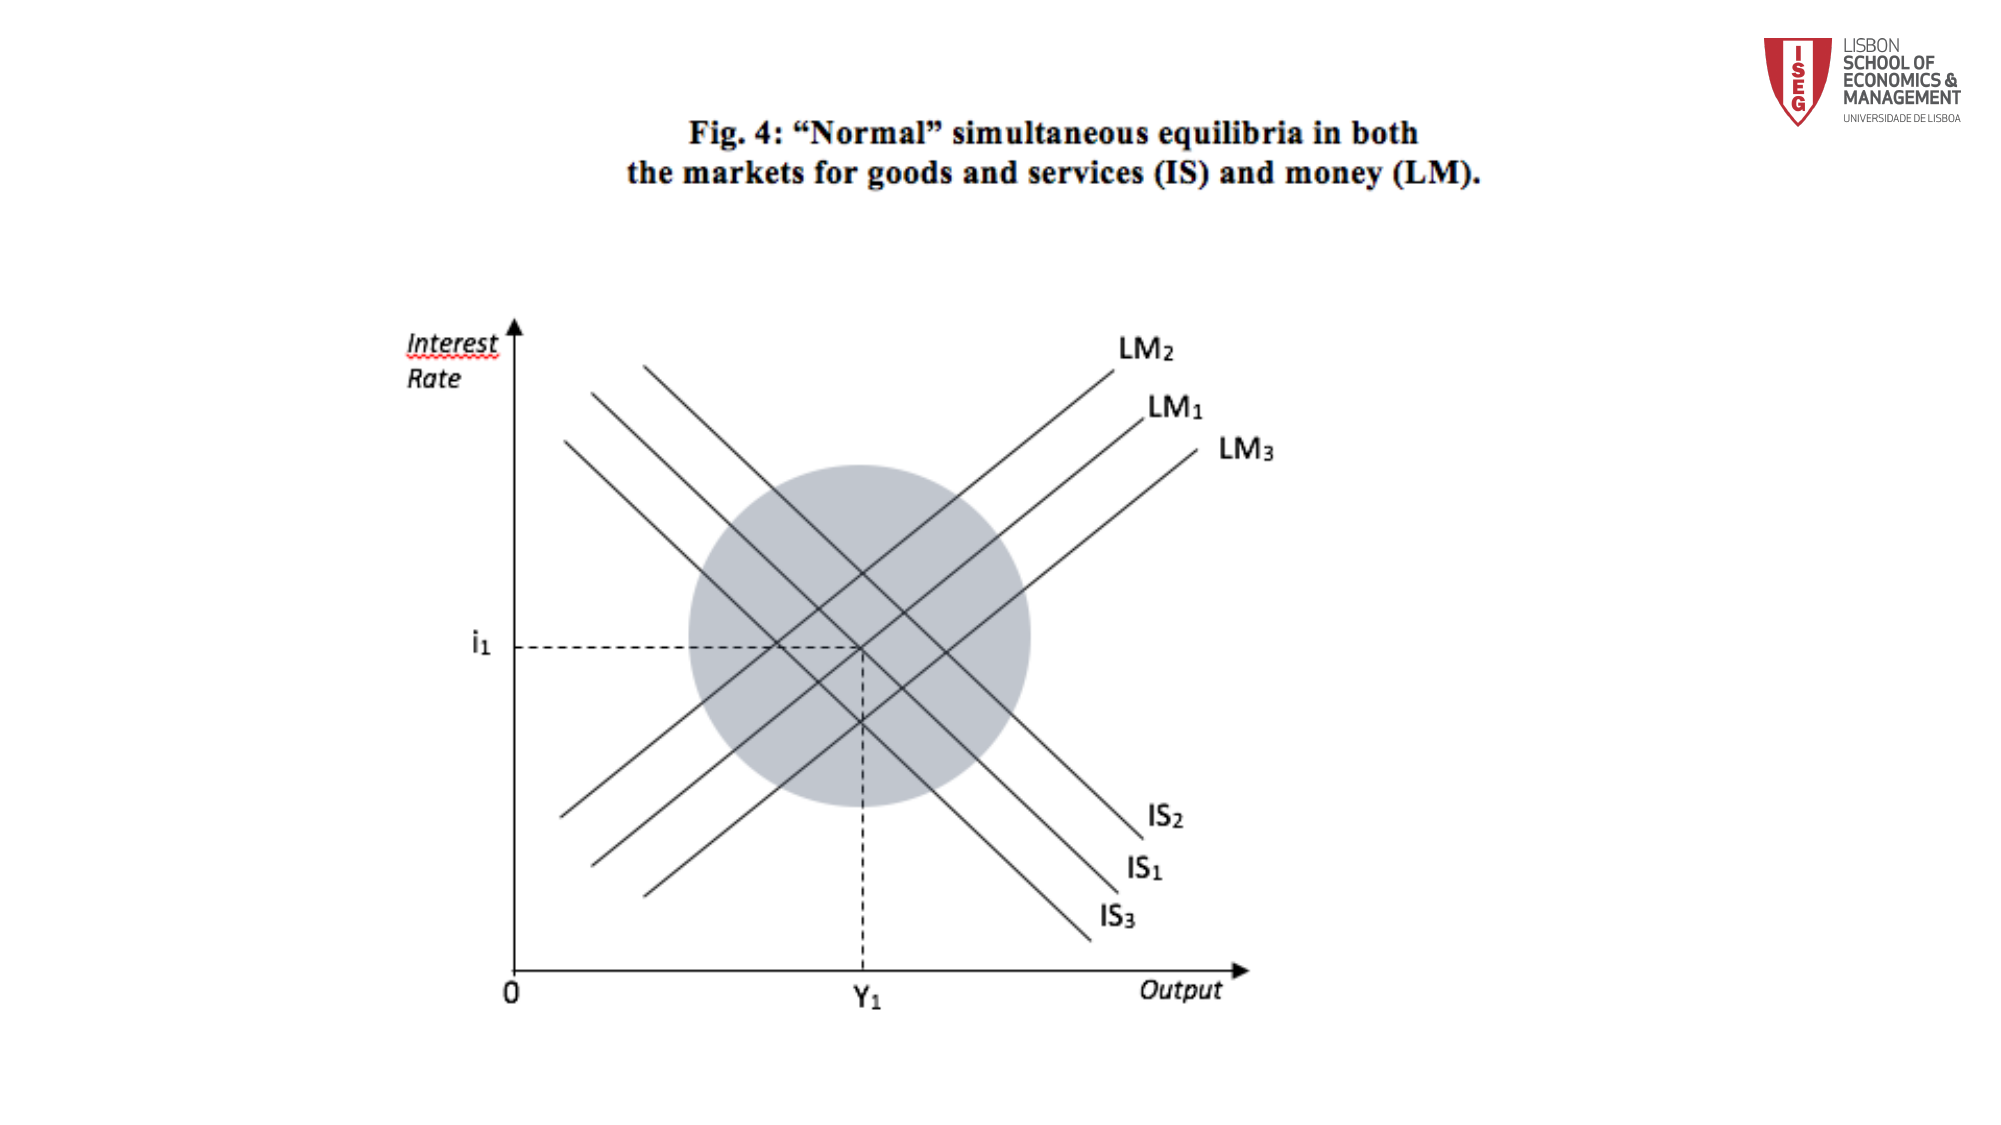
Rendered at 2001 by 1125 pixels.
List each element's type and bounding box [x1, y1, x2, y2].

picture [1764, 38, 1961, 127]
picture [372, 65, 1628, 1060]
